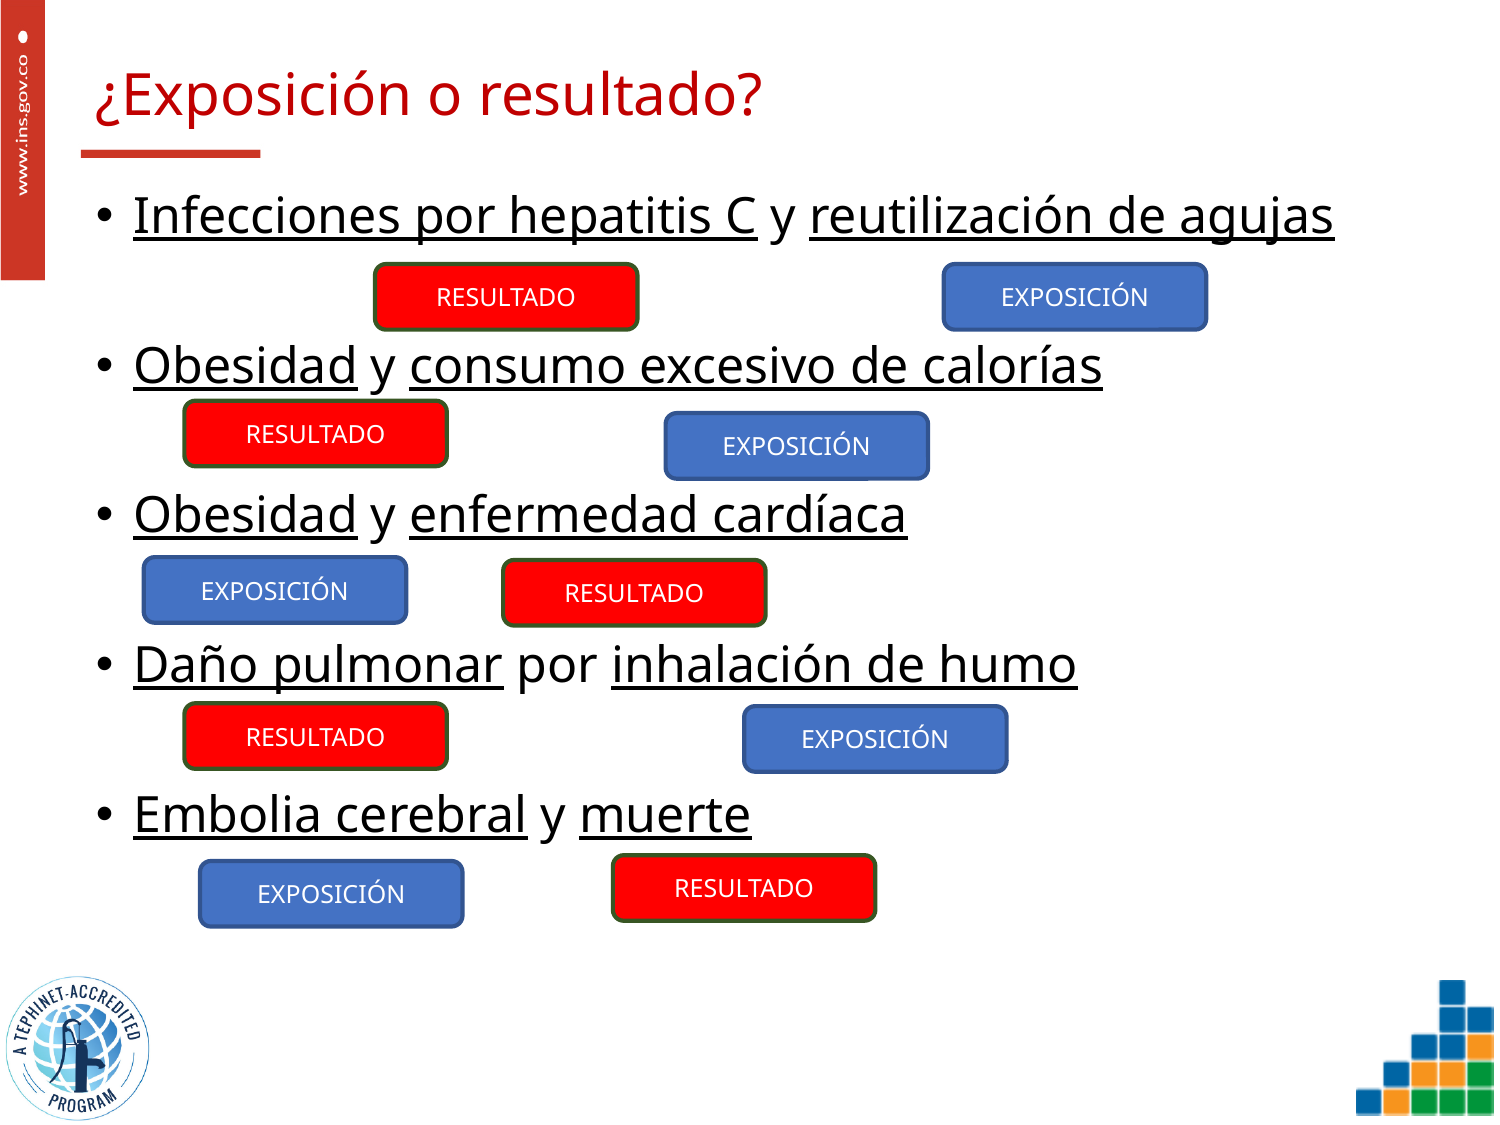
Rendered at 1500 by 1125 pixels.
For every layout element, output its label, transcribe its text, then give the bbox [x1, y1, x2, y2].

text_box RESULTADO [183, 399, 448, 468]
text_box RESULTADO [502, 558, 767, 627]
text_box RESULTADO [183, 702, 448, 770]
text_box EXPOSICIÓN [198, 859, 464, 928]
text_box RESULTADO [611, 854, 877, 922]
text_box EXPOSICIÓN [664, 412, 930, 480]
title ¿Exposición o resultado? [80, 64, 1408, 130]
text_box RESULTADO [373, 263, 639, 331]
text_box EXPOSICIÓN [142, 556, 408, 624]
text_box EXPOSICIÓN [743, 705, 1008, 773]
picture [0, 0, 1439, 943]
text_box EXPOSICIÓN [942, 263, 1208, 331]
list Infecciones por hepatitis C y reutilización de agujas Obesidad y consumo excesivo de calorías Obesidad y enfermedad cardíaca Daño pulmonar por inhalación de humo Embolia cerebral y muerte [80, 182, 1500, 1125]
picture [0, 970, 80, 1125]
